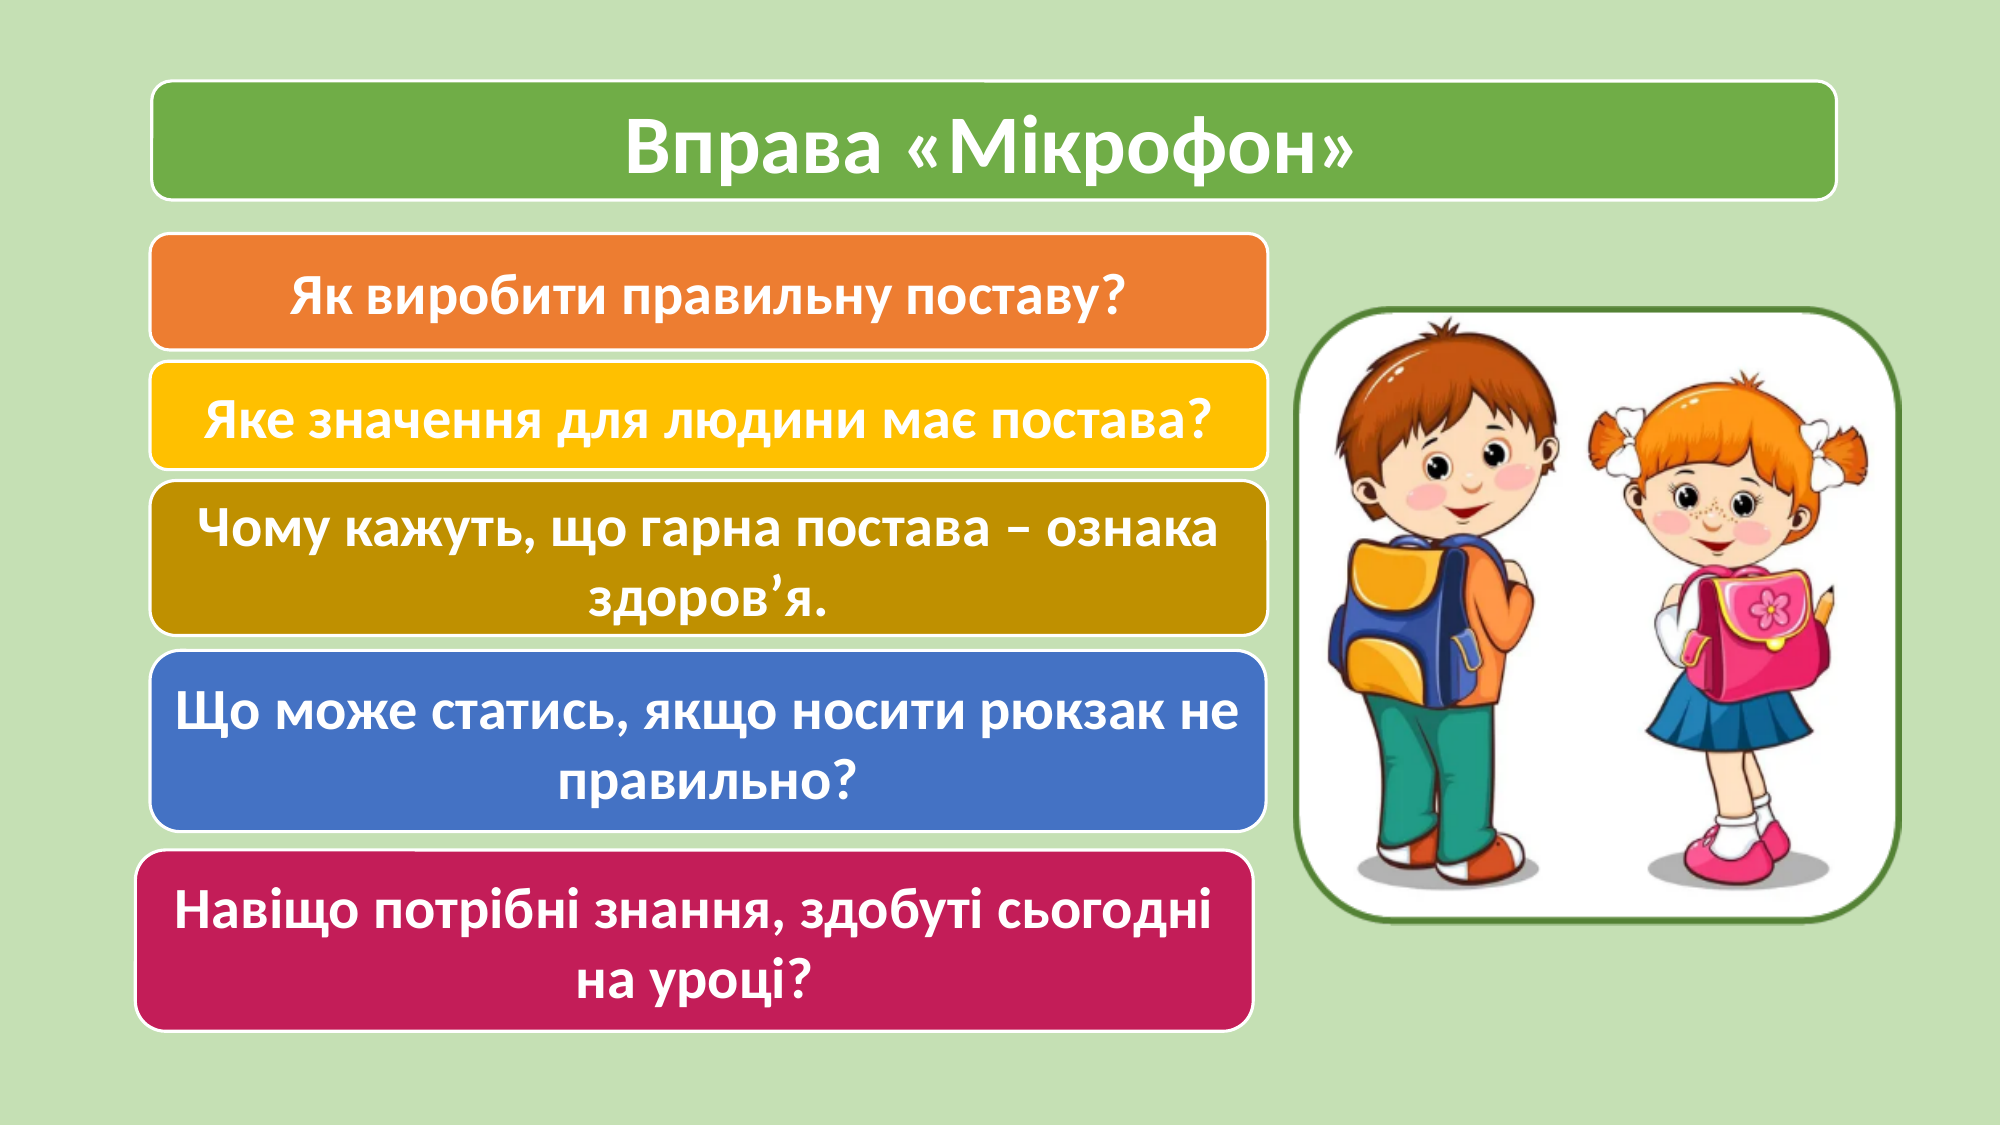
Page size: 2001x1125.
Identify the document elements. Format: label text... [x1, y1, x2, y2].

text_box Навіщо потрібні знання, здобуті сьогодні на уроці? [133, 848, 1255, 1033]
picture [1293, 306, 1902, 926]
text_box Що може статись, якщо носити рюкзак не правильно? [148, 648, 1268, 834]
text_box Чому кажуть, що гарна постава – ознака здоров’я. [148, 478, 1270, 638]
text_box Яке значення для людини має постава? [148, 359, 1270, 472]
text_box Як виробити правильну поставу? [148, 231, 1270, 352]
text_box Вправа «Мікрофон» [150, 79, 1839, 202]
